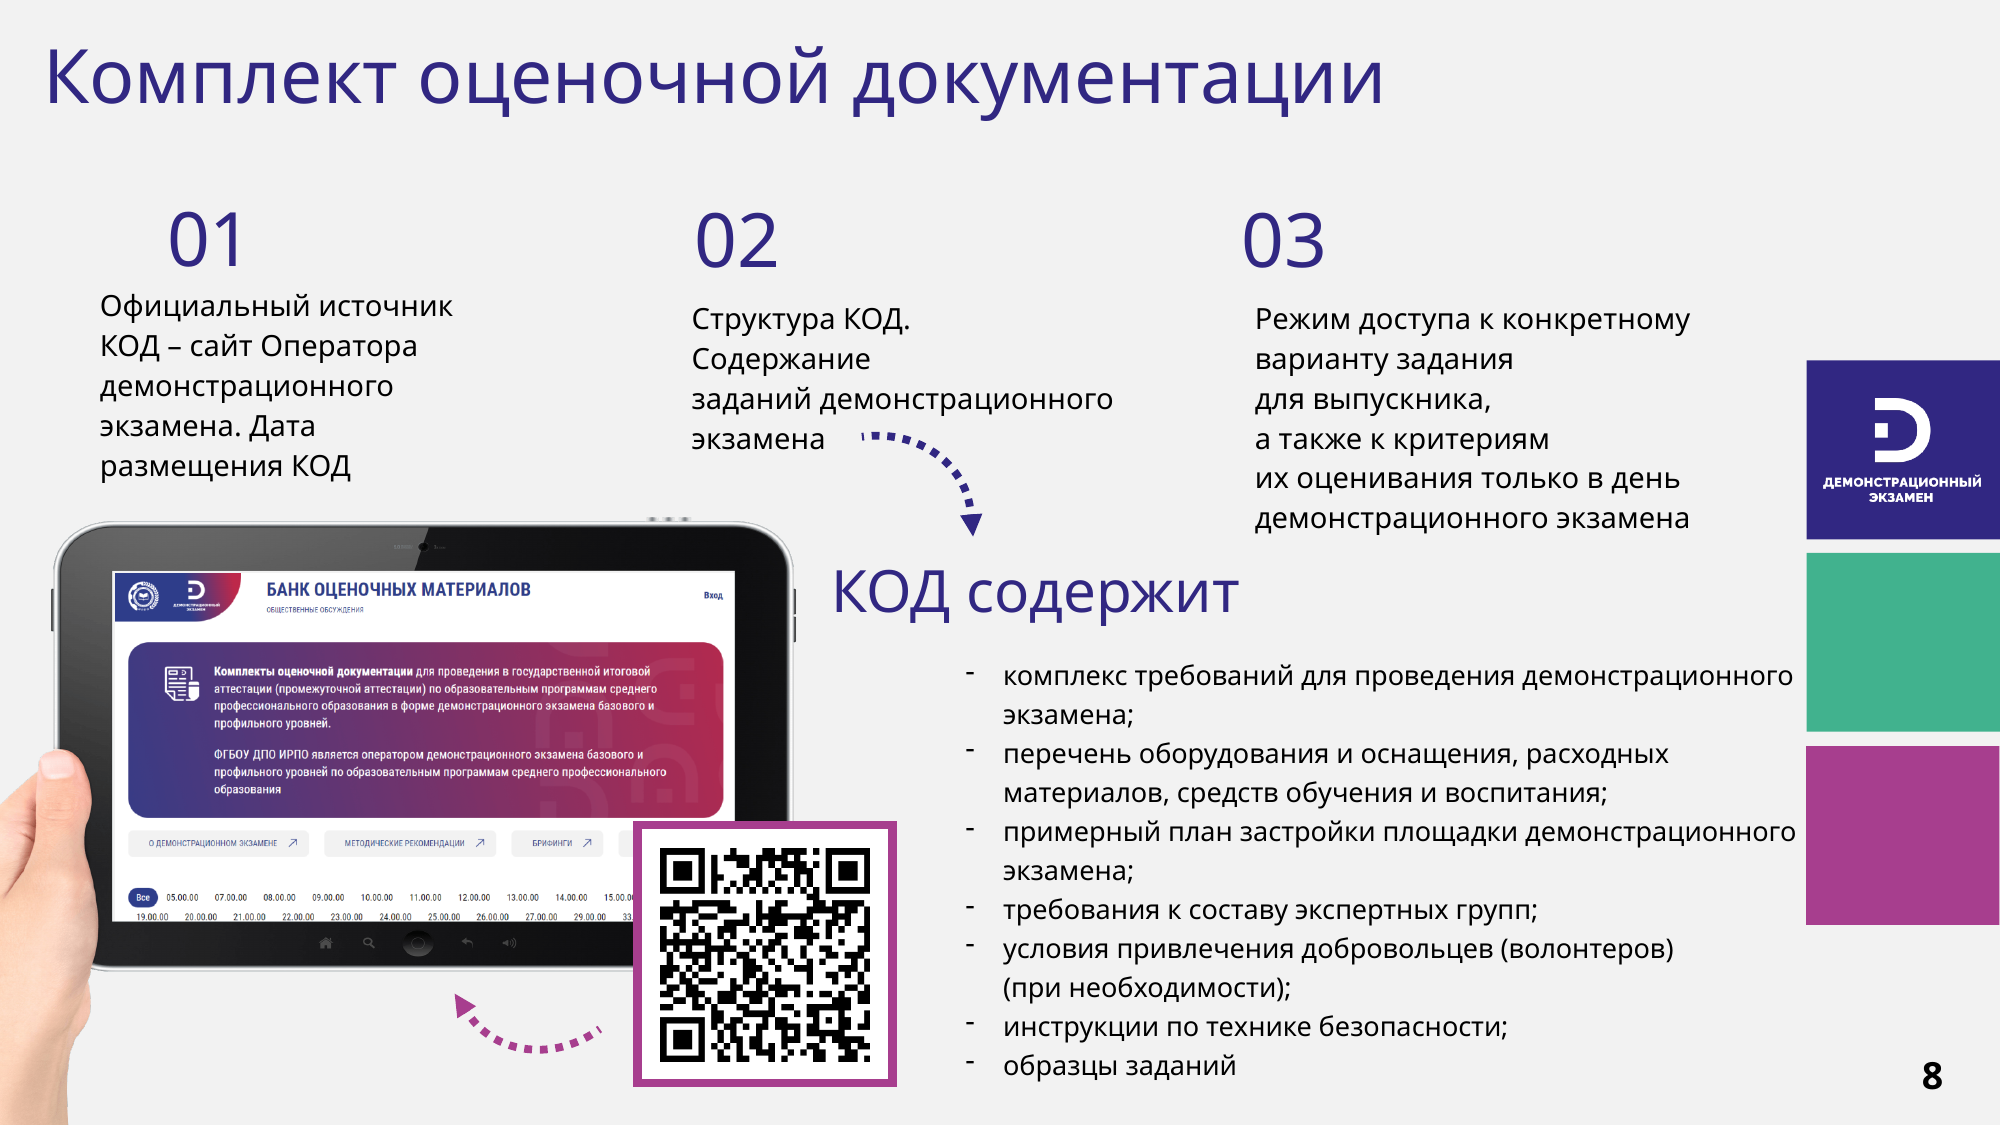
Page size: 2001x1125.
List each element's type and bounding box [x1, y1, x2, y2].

picture [0, 0, 2000, 1125]
text_box [637, 824, 893, 1084]
text_box [781, 435, 982, 603]
text_box [443, 882, 644, 1050]
text_box [0, 516, 800, 1125]
